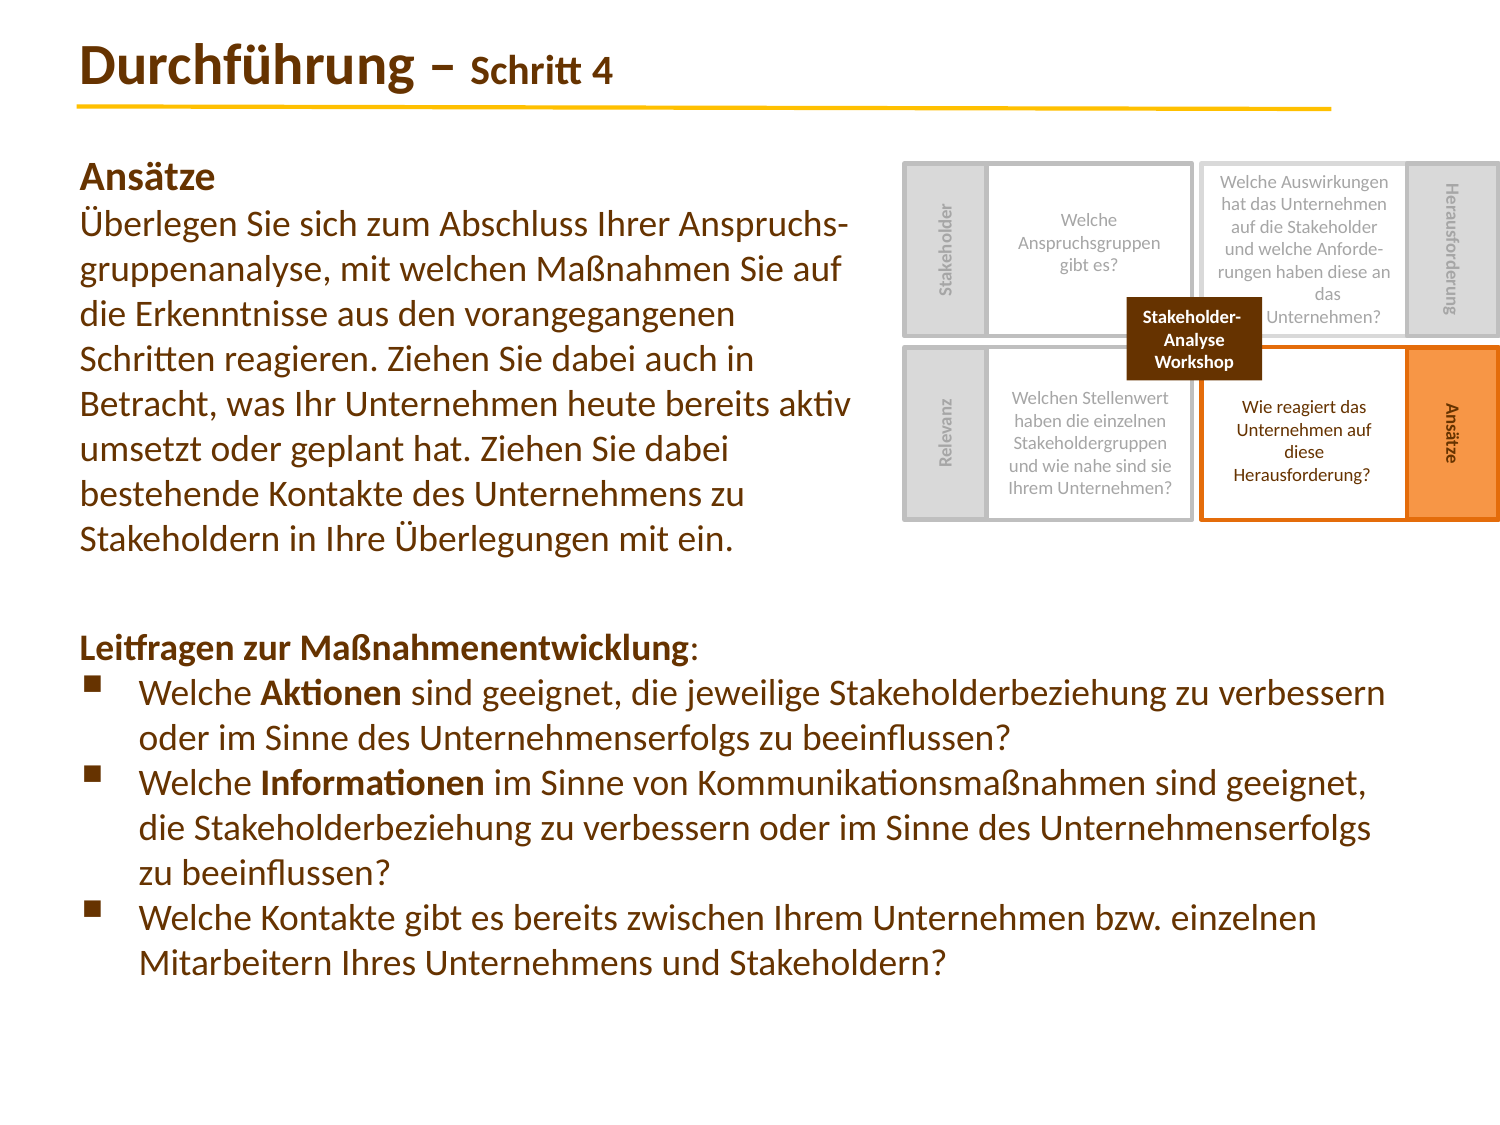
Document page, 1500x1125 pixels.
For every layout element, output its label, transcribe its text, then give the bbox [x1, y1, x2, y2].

text_box Welche Anspruchsgruppen gibt es? [994, 200, 1185, 283]
text_box Leitfragen zur Maßnahmenentwicklung: Welche Aktionen sind geeignet, die jeweilige Stakeholderbeziehung zu verbessern oder im Sinne des Unternehmenserfolgs zu beeinflussen? Welche Informationen im Sinne von Kommunikationsmaßnahmen sind geeignet, die Stakeholderbeziehung zu verbessern oder im Sinne des Unternehmenserfolgs zu beeinflussen? Welche Kontakte gibt es bereits zwischen Ihrem Unternehmen bzw. einzelnen Mitarbeitern Ihres Unternehmens und Stakeholdern? [64, 615, 1425, 991]
text_box Stakeholder [904, 163, 987, 337]
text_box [76, 106, 1332, 110]
text_box Herausforderung [1407, 163, 1499, 337]
text_box Relevanz [904, 347, 987, 520]
text_box Stakeholder- Analyse Workshop [1126, 297, 1263, 381]
text_box Welche Auswirkungen hat das Unternehmen auf die Stakeholder und welche Anforde-rungen haben diese an das Unternehmen? [1201, 162, 1408, 335]
text_box Durchführung – Schritt 4 [64, 19, 1362, 104]
text_box Ansätze Überlegen Sie sich zum Abschluss Ihrer Anspruchs-gruppenanalyse, mit welchen Maßnahmen Sie auf die Erkenntnisse aus den vorangegangenen Schritten reagieren. Ziehen Sie dabei auch in Betracht, was Ihr Unternehmen heute bereits aktiv umsetzt oder geplant hat. Ziehen Sie dabei bestehende Kontakte des Unternehmens zu Stakeholdern in Ihre Überlegungen mit ein. [64, 141, 875, 567]
text_box [956, 345, 1126, 378]
text_box Wie reagiert das Unternehmen auf diese Herausforderung? [1212, 387, 1396, 493]
text_box Welchen Stellenwert haben die einzelnen Stakeholdergruppen und wie nahe sind sie Ihrem Unternehmen? [986, 378, 1195, 529]
text_box Ansätze [1407, 347, 1499, 520]
text_box [956, 161, 1194, 338]
text_box [1199, 345, 1437, 522]
